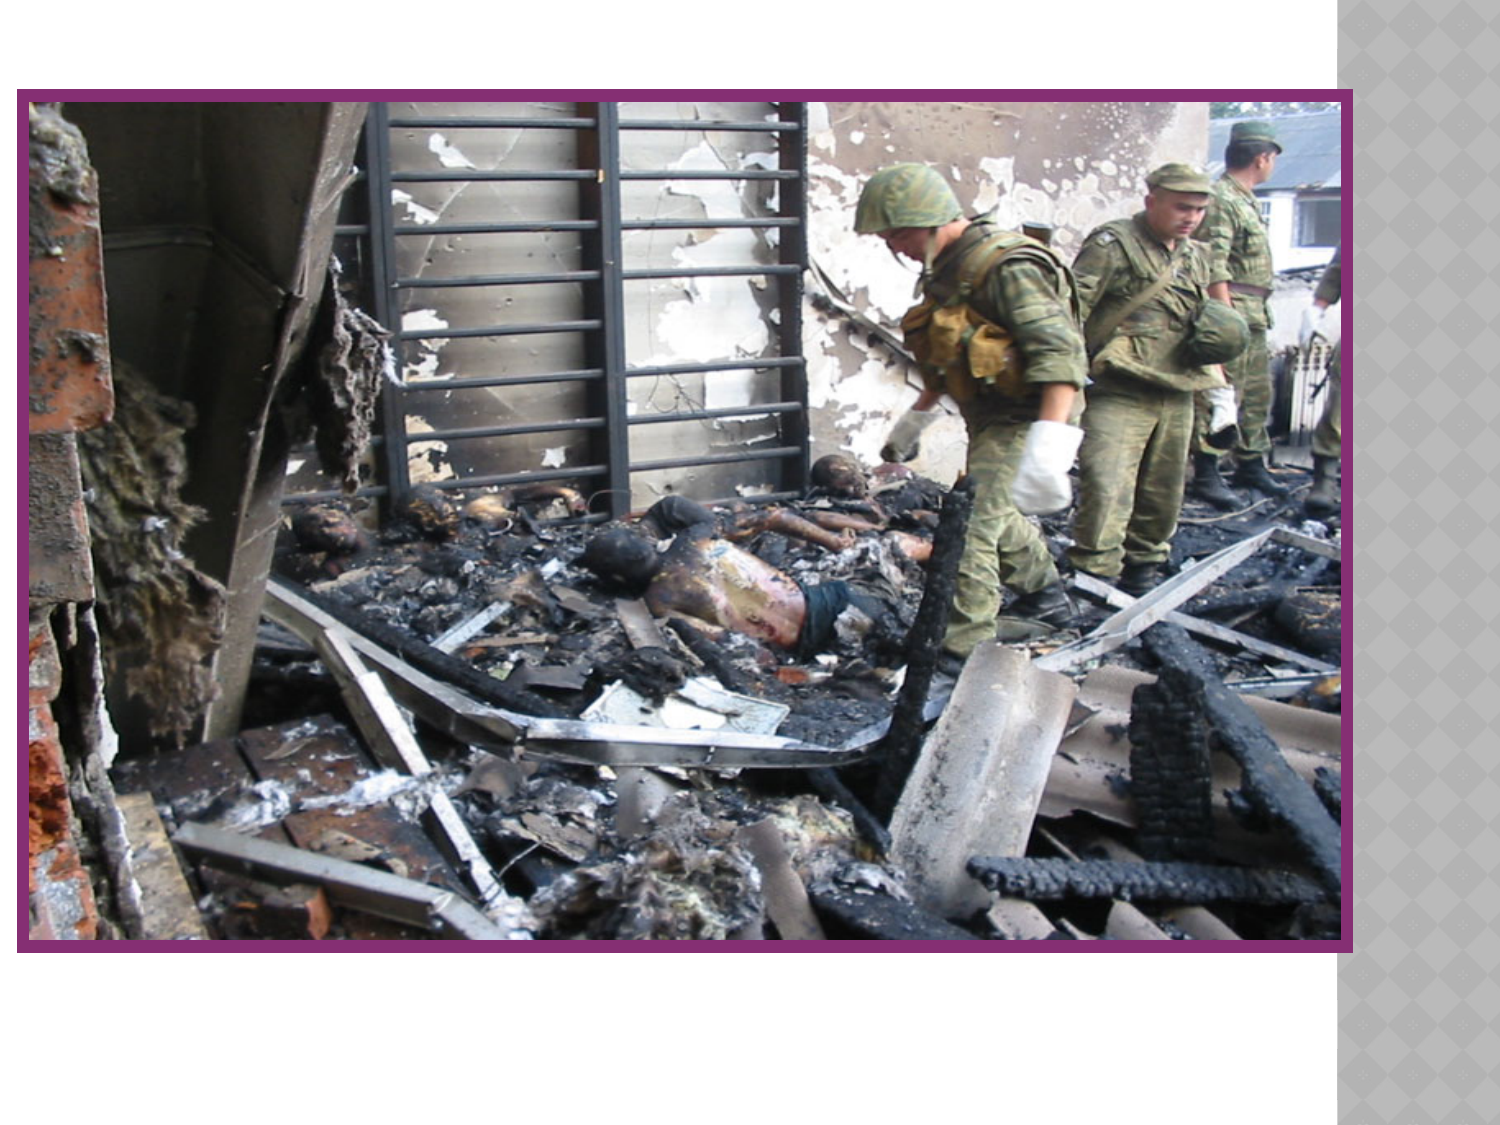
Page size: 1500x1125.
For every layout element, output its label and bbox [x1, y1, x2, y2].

picture [28, 101, 1341, 941]
